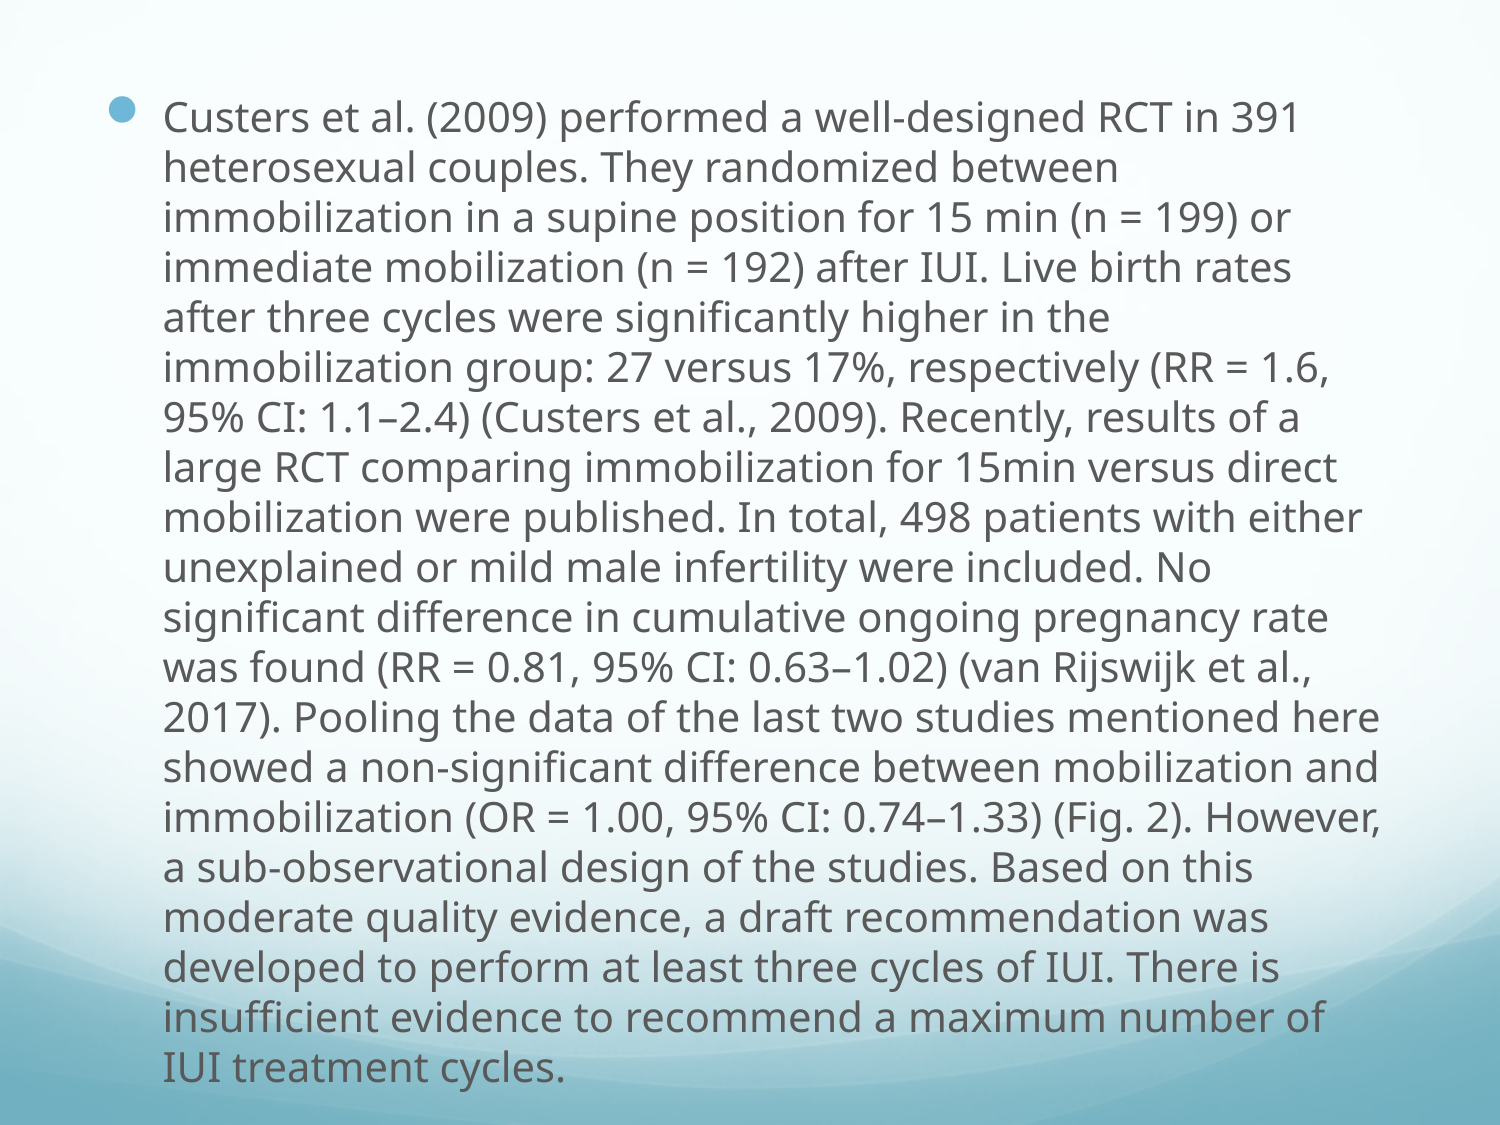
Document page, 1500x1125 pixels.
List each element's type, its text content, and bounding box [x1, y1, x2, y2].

list Custers et al. (2009) performed a well-designed RCT in 391 heterosexual couples. They randomized between immobilization in a supine position for 15 min (n = 199) or immediate mobilization (n = 192) after IUI. Live birth rates after three cycles were significantly higher in the immobilization group: 27 versus 17%, respectively (RR = 1.6, 95% CI: 1.1–2.4) (Custers et al., 2009). Recently, results of a large RCT comparing immobilization for 15min versus direct mobilization were published. In total, 498 patients with either unexplained or mild male infertility were included. No significant difference in cumulative ongoing pregnancy rate was found (RR = 0.81, 95% CI: 0.63–1.02) (van Rijswijk et al., 2017). Pooling the data of the last two studies mentioned here showed a non-significant difference between mobilization and immobilization (OR = 1.00, 95% CI: 0.74–1.33) (Fig. 2). However, a sub-observational design of the studies. Based on this moderate quality evidence, a draft recommendation was developed to perform at least three cycles of IUI. There is insufficient evidence to recommend a maximum number of IUI treatment cycles. [90, 82, 1410, 930]
